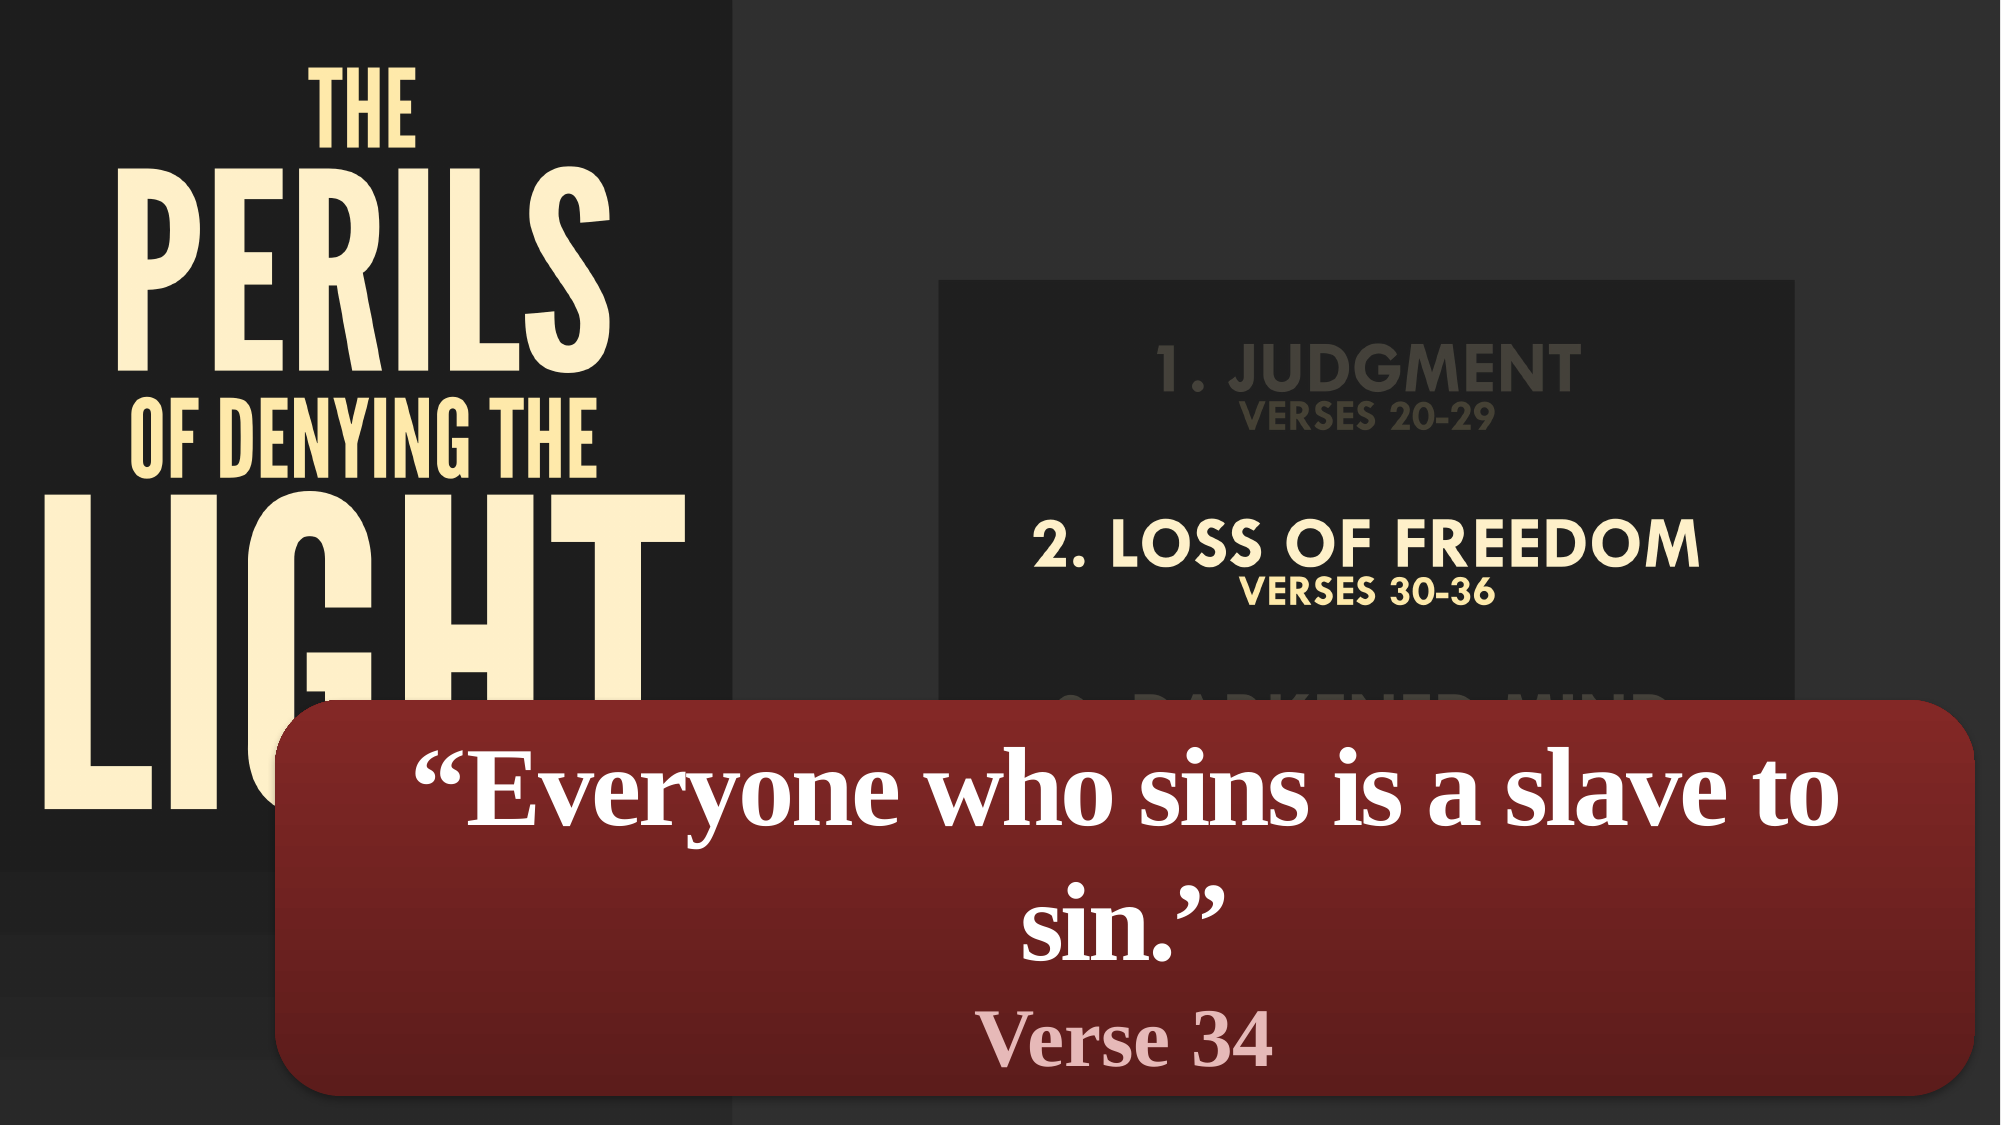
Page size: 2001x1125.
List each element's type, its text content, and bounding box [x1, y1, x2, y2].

text_box “Everyone who sins is a slave to sin.” Verse 34 [272, 697, 1978, 1099]
picture [0, 0, 2001, 1125]
